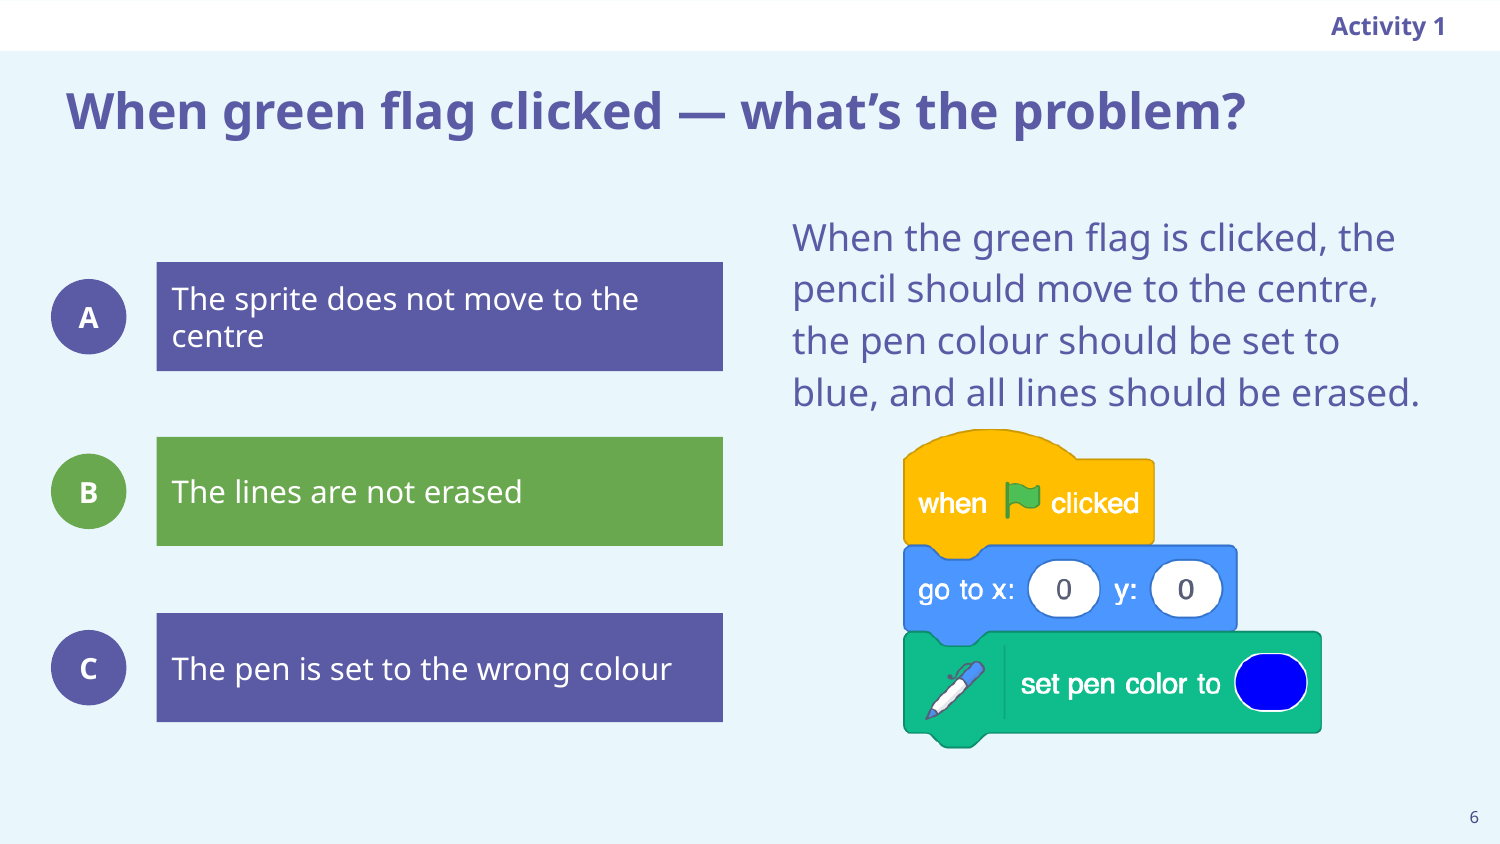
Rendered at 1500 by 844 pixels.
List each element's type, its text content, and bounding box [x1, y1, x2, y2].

picture [899, 428, 1326, 753]
title When green flag clicked — what’s the problem? [51, 52, 1449, 167]
text_box B [50, 453, 127, 530]
list The sprite does not move to the centre [156, 262, 723, 372]
subtitle Activity 1 [862, 0, 1448, 52]
list When the green flag is clicked, the pencil should move to the centre, the pen colour should be set to blue, and all lines should be erased. [776, 191, 1449, 793]
list The lines are not erased [156, 436, 723, 546]
text_box C [50, 629, 127, 706]
slide_number 6 [1448, 792, 1500, 844]
list The pen is set to the wrong colour [156, 613, 723, 723]
text_box A [50, 278, 127, 355]
